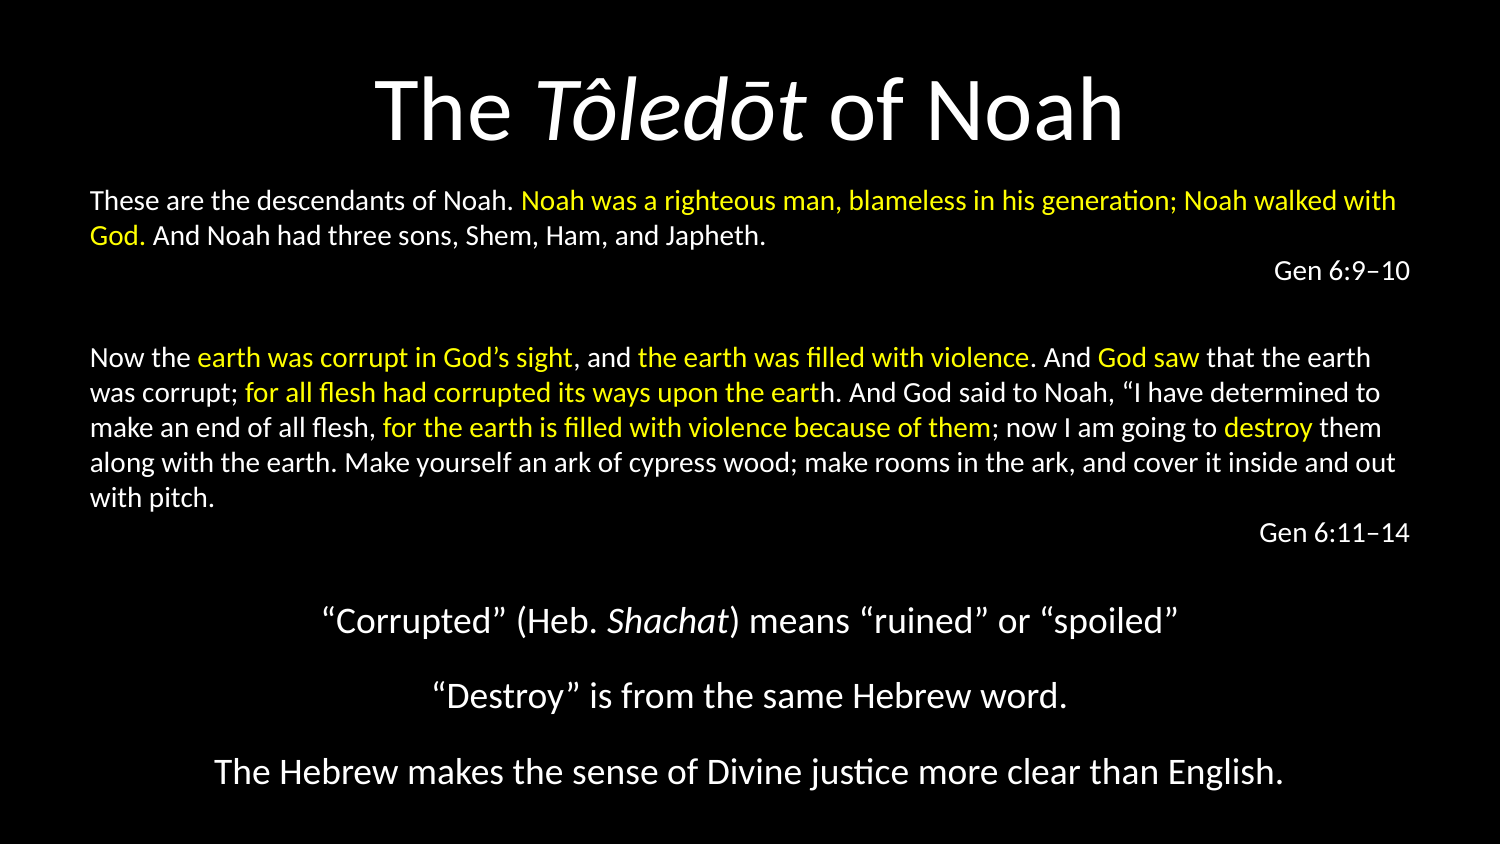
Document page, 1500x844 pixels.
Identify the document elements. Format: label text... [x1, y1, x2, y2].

text_box These are the descendants of Noah. Noah was a righteous man, blameless in his generation; Noah walked with God. And Noah had three sons, Shem, Ham, and Japheth. Gen 6:9–10 [74, 174, 1425, 294]
text_box “Corrupted” (Heb. Shachat) means “ruined” or “spoiled” [74, 588, 1425, 649]
title The Tôledōt of Noah [75, 33, 1425, 174]
text_box The Hebrew makes the sense of Divine justice more clear than English. [74, 739, 1425, 800]
text_box Now the earth was corrupt in God’s sight, and the earth was filled with violence. And God saw that the earth was corrupt; for all flesh had corrupted its ways upon the earth. And God said to Noah, “I have determined to make an end of all flesh, for the earth is filled with violence because of them; now I am going to destroy them along with the earth. Make yourself an ark of cypress wood; make rooms in the ark, and cover it inside and out with pitch. Gen 6:11–14 [74, 331, 1425, 556]
text_box “Destroy” is from the same Hebrew word. [74, 663, 1425, 724]
